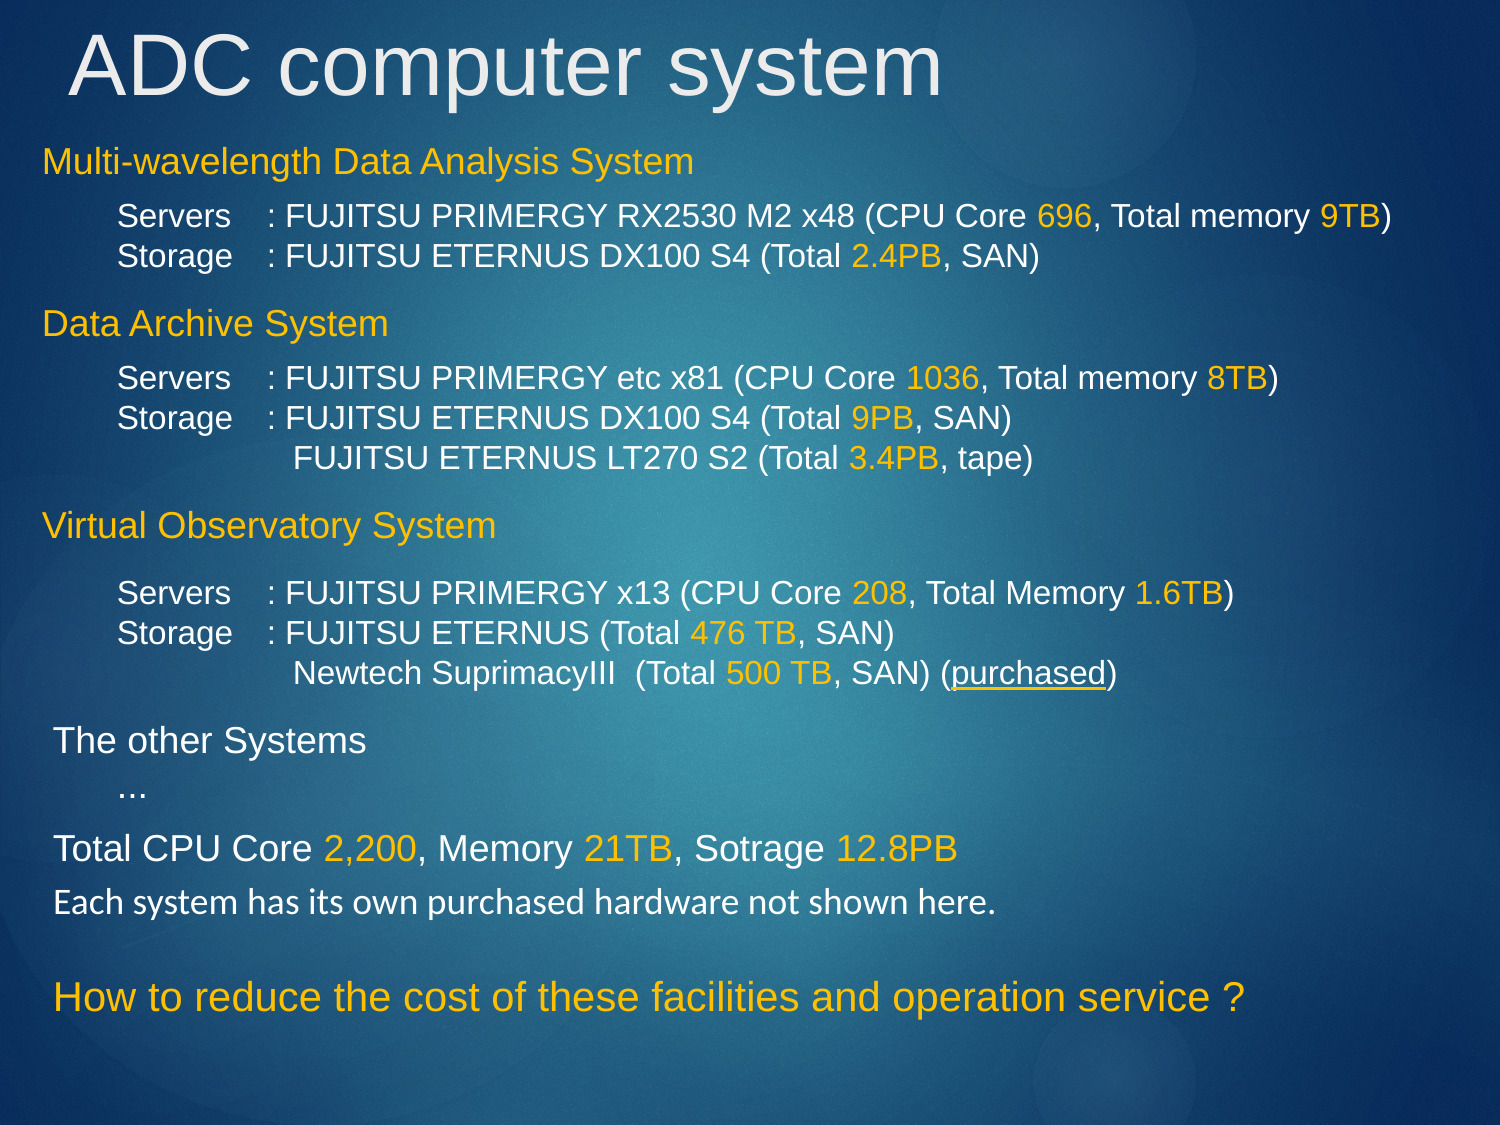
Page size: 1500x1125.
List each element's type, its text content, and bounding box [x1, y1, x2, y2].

text_box Multi-wavelength Data Analysis System Servers : FUJITSU PRIMERGY RX2530 M2 x48 (CPU Core 696, Total memory 9TB) Storage : FUJITSU ETERNUS DX100 S4 (Total 2.4PB, SAN) Data Archive System Servers : FUJITSU PRIMERGY etc x81 (CPU Core 1036, Total memory 8TB) Storage : FUJITSU ETERNUS DX100 S4 (Total 9PB, SAN) FUJITSU ETERNUS LT270 S2 (Total 3.4PB, tape) Virtual Observatory System Servers : FUJITSU PRIMERGY x13 (CPU Core 208, Total Memory 1.6TB) Storage : FUJITSU ETERNUS (Total 476 TB, SAN) Newtech SuprimacyIII (Total 500 TB, SAN) (purchased) The other Systems ... [27, 129, 1500, 814]
title ADC computer system [53, 0, 1280, 129]
text_box Total CPU Core 2,200, Memory 21TB, Sotrage 12.8PB [38, 816, 1070, 877]
text_box How to reduce the cost of these facilities and operation service ? [38, 962, 1413, 1028]
text_box Each system has its own purchased hardware not shown here. [38, 869, 1236, 930]
